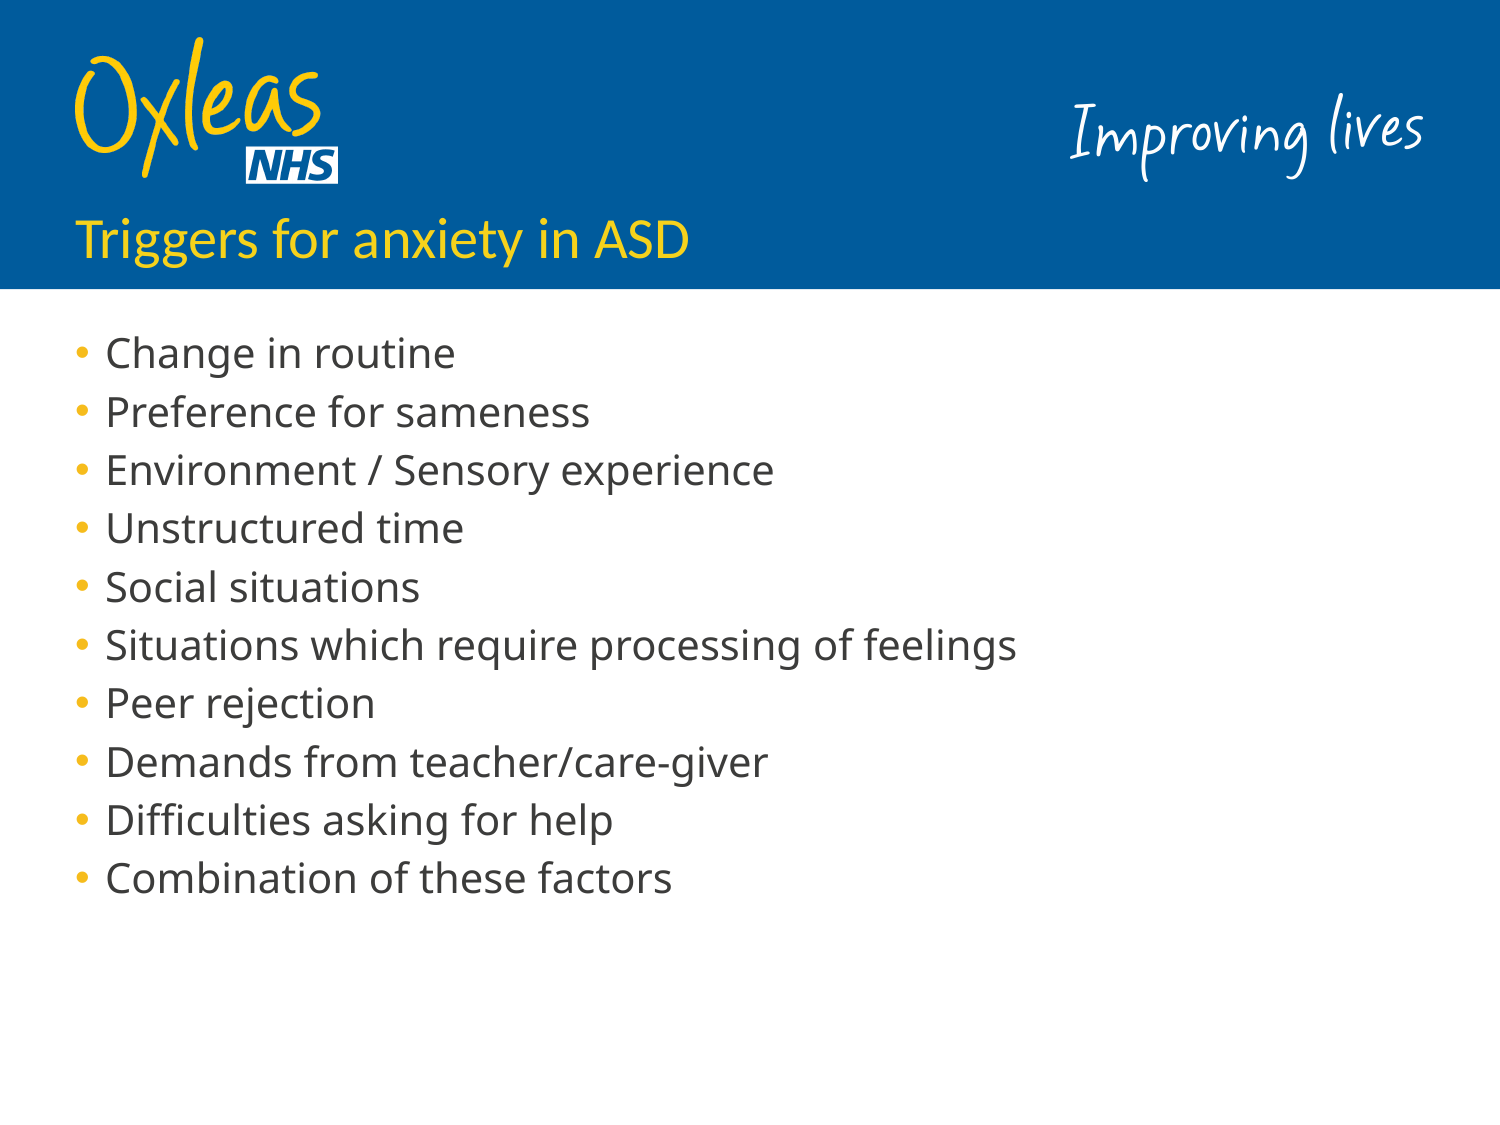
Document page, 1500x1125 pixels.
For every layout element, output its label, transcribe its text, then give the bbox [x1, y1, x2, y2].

picture [1070, 93, 1423, 182]
list Change in routine Preference for sameness Environment / Sensory experience Unstructured time Social situations Situations which require processing of feelings Peer rejection Demands from teacher/care-giver Difficulties asking for help Combination of these factors [74, 326, 1424, 993]
picture [75, 37, 338, 184]
title Triggers for anxiety in ASD [74, 199, 1394, 290]
